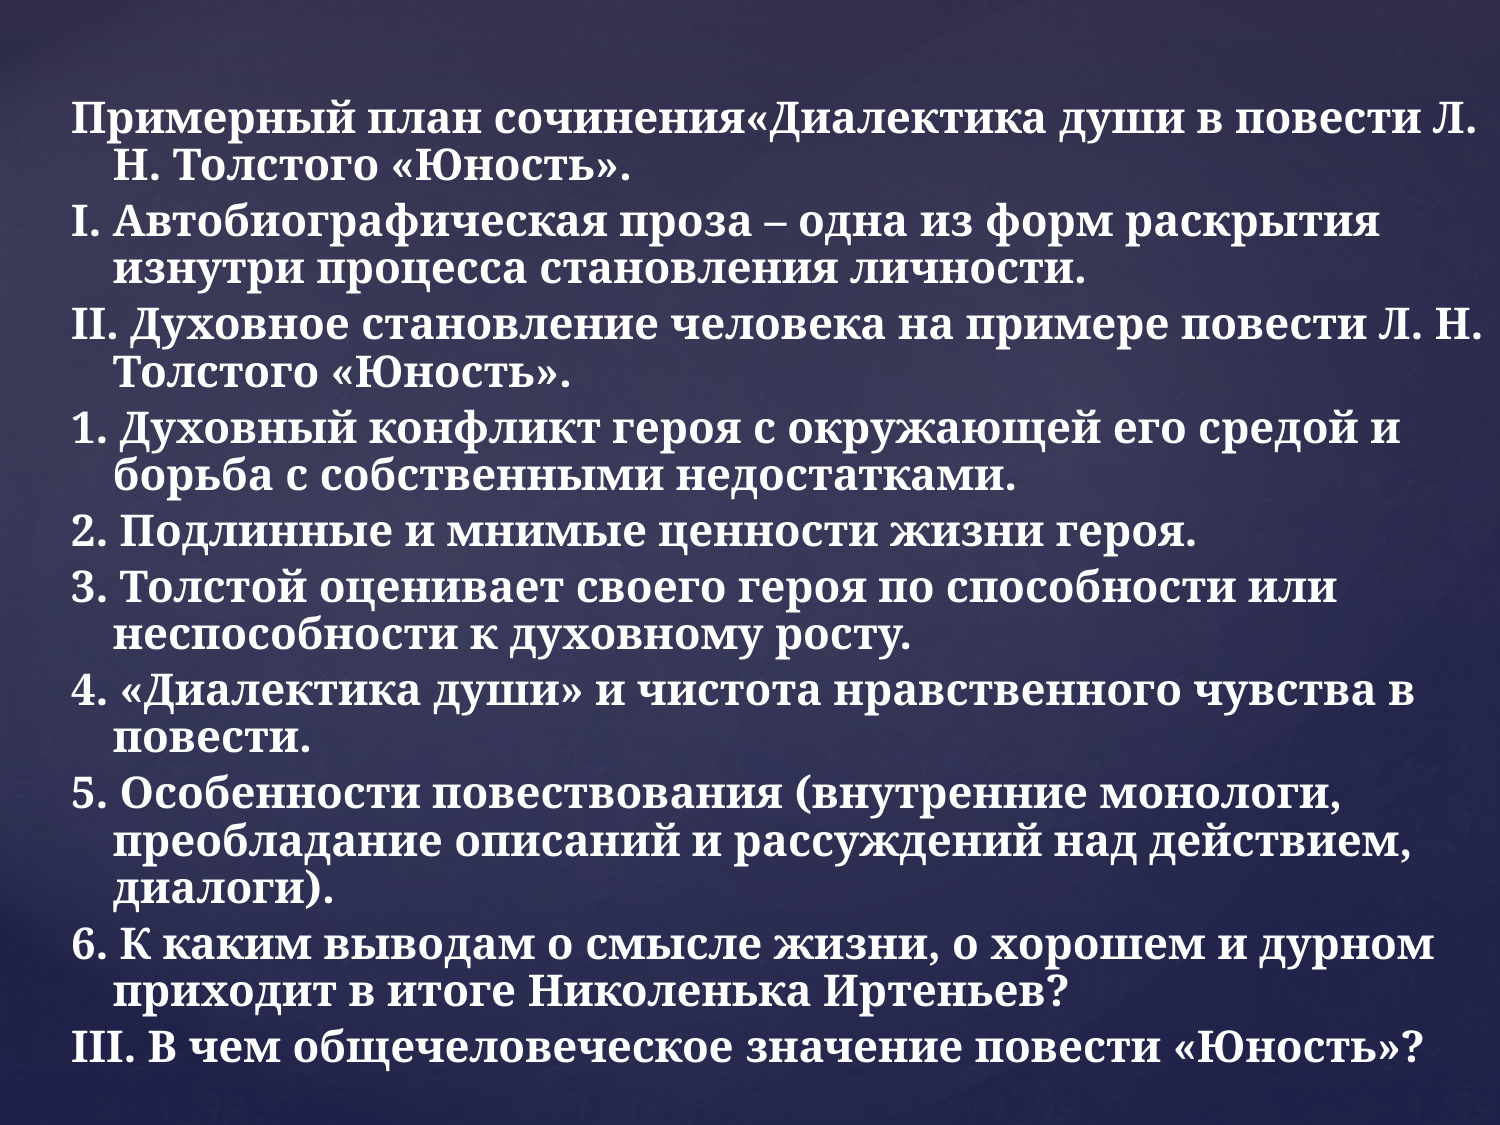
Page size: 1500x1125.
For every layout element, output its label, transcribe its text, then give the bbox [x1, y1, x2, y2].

list Примерный план сочинения«Диалектика души в повести Л. Н. Толстого «Юность». I. Автобиографическая проза – одна из форм раскрытия изнутри процесса становления личности. II. Духовное становление человека на примере повести Л. Н. Толстого «Юность». 1. Духовный конфликт героя с окружающей его средой и борьба с собственными недостатками. 2. Подлинные и мнимые ценности жизни героя. 3. Толстой оценивает своего героя по способности или неспособности к духовному росту. 4. «Диалектика души» и чистота нравственного чувства в повести. 5. Особенности повествования (внутренние монологи, преобладание описаний и рассуждений над действием, диалоги). 6. К каким выводам о смысле жизни, о хорошем и дурном приходит в итоге Николенька Иртеньев? III. В чем общечеловеческое значение повести «Юность»? [53, 42, 1500, 1125]
